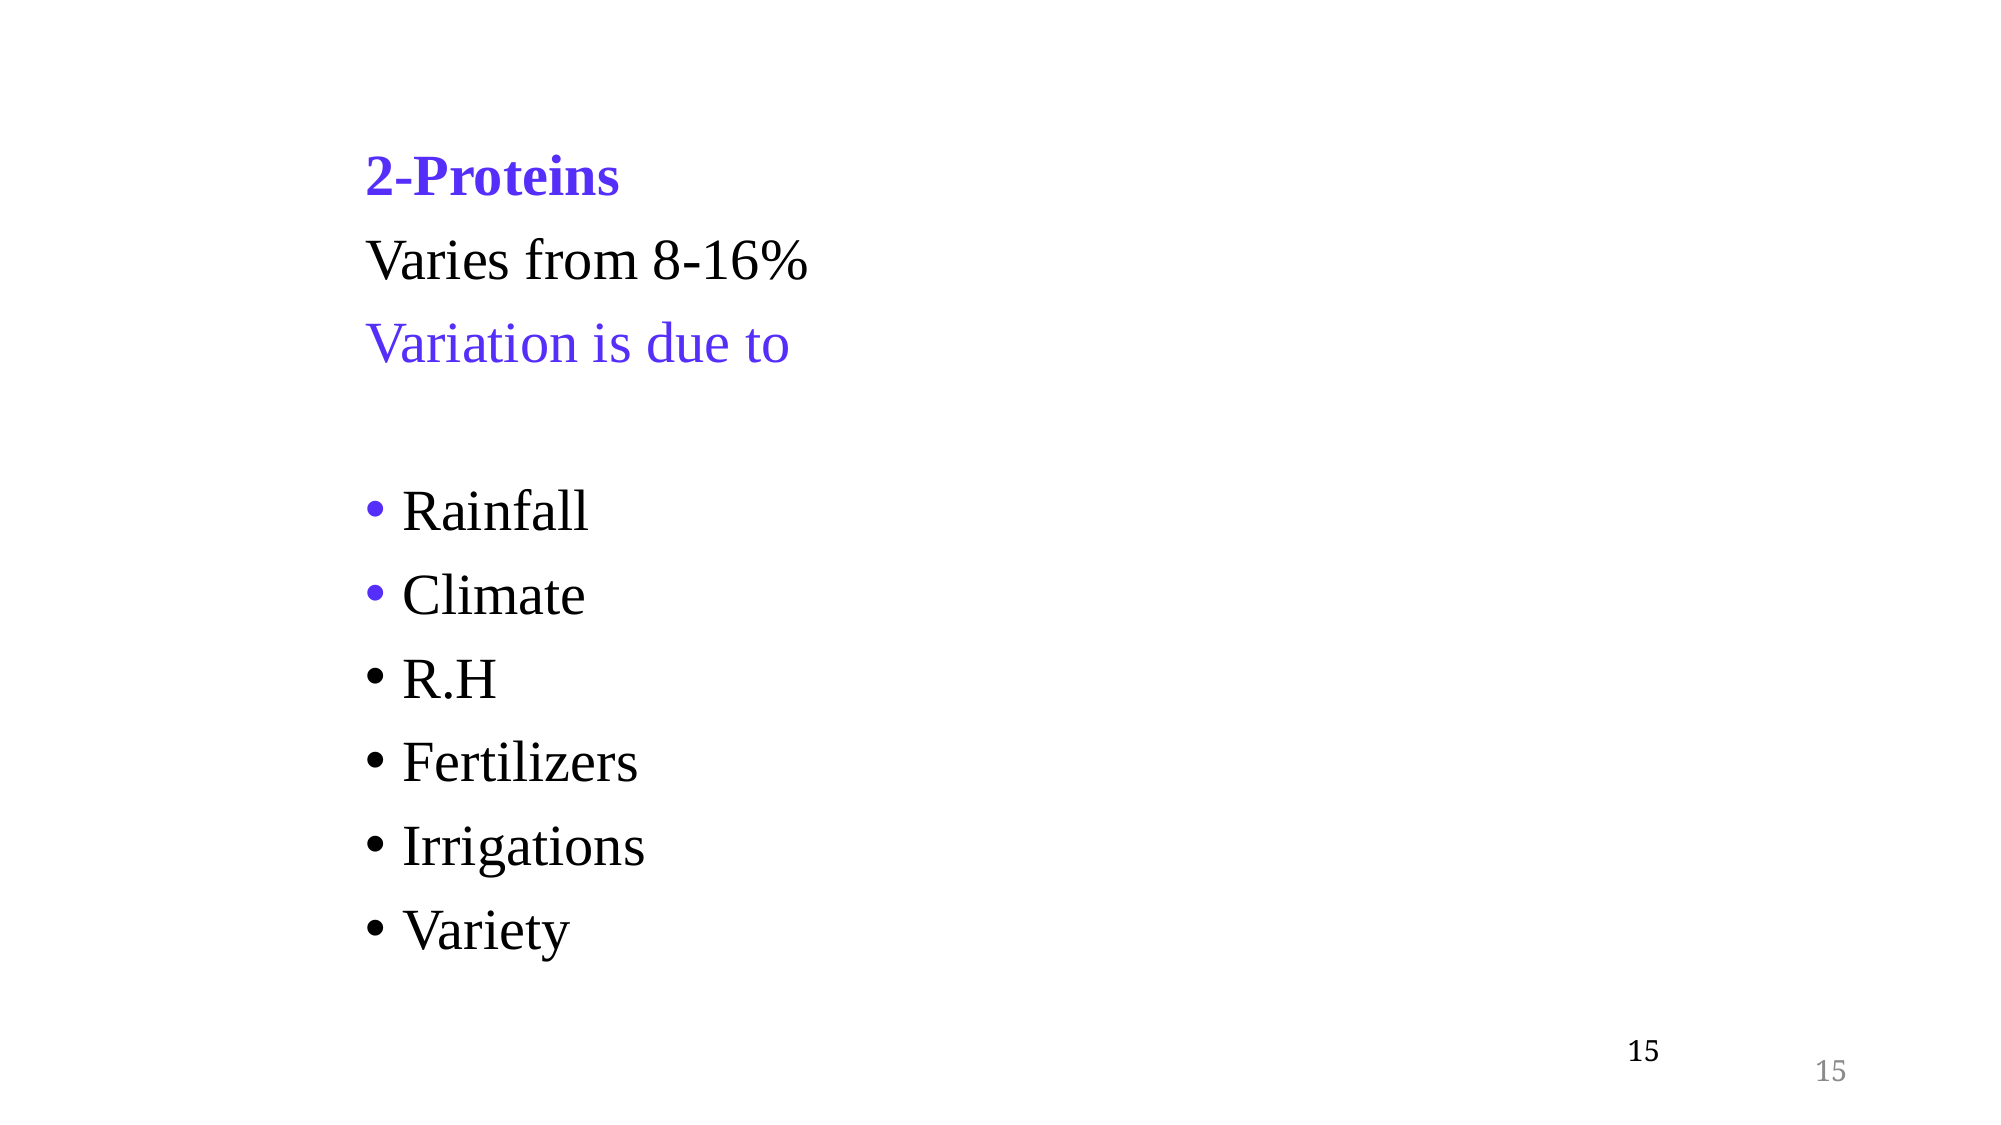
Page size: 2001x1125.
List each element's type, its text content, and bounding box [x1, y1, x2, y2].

slide_number 15 [1675, 1042, 1863, 1103]
list 2-Proteins Varies from 8-16% Variation is due to Rainfall Climate R.H Fertilizers Irrigations Variety [350, 137, 1675, 1075]
text_box 15 [1325, 1024, 1675, 1103]
